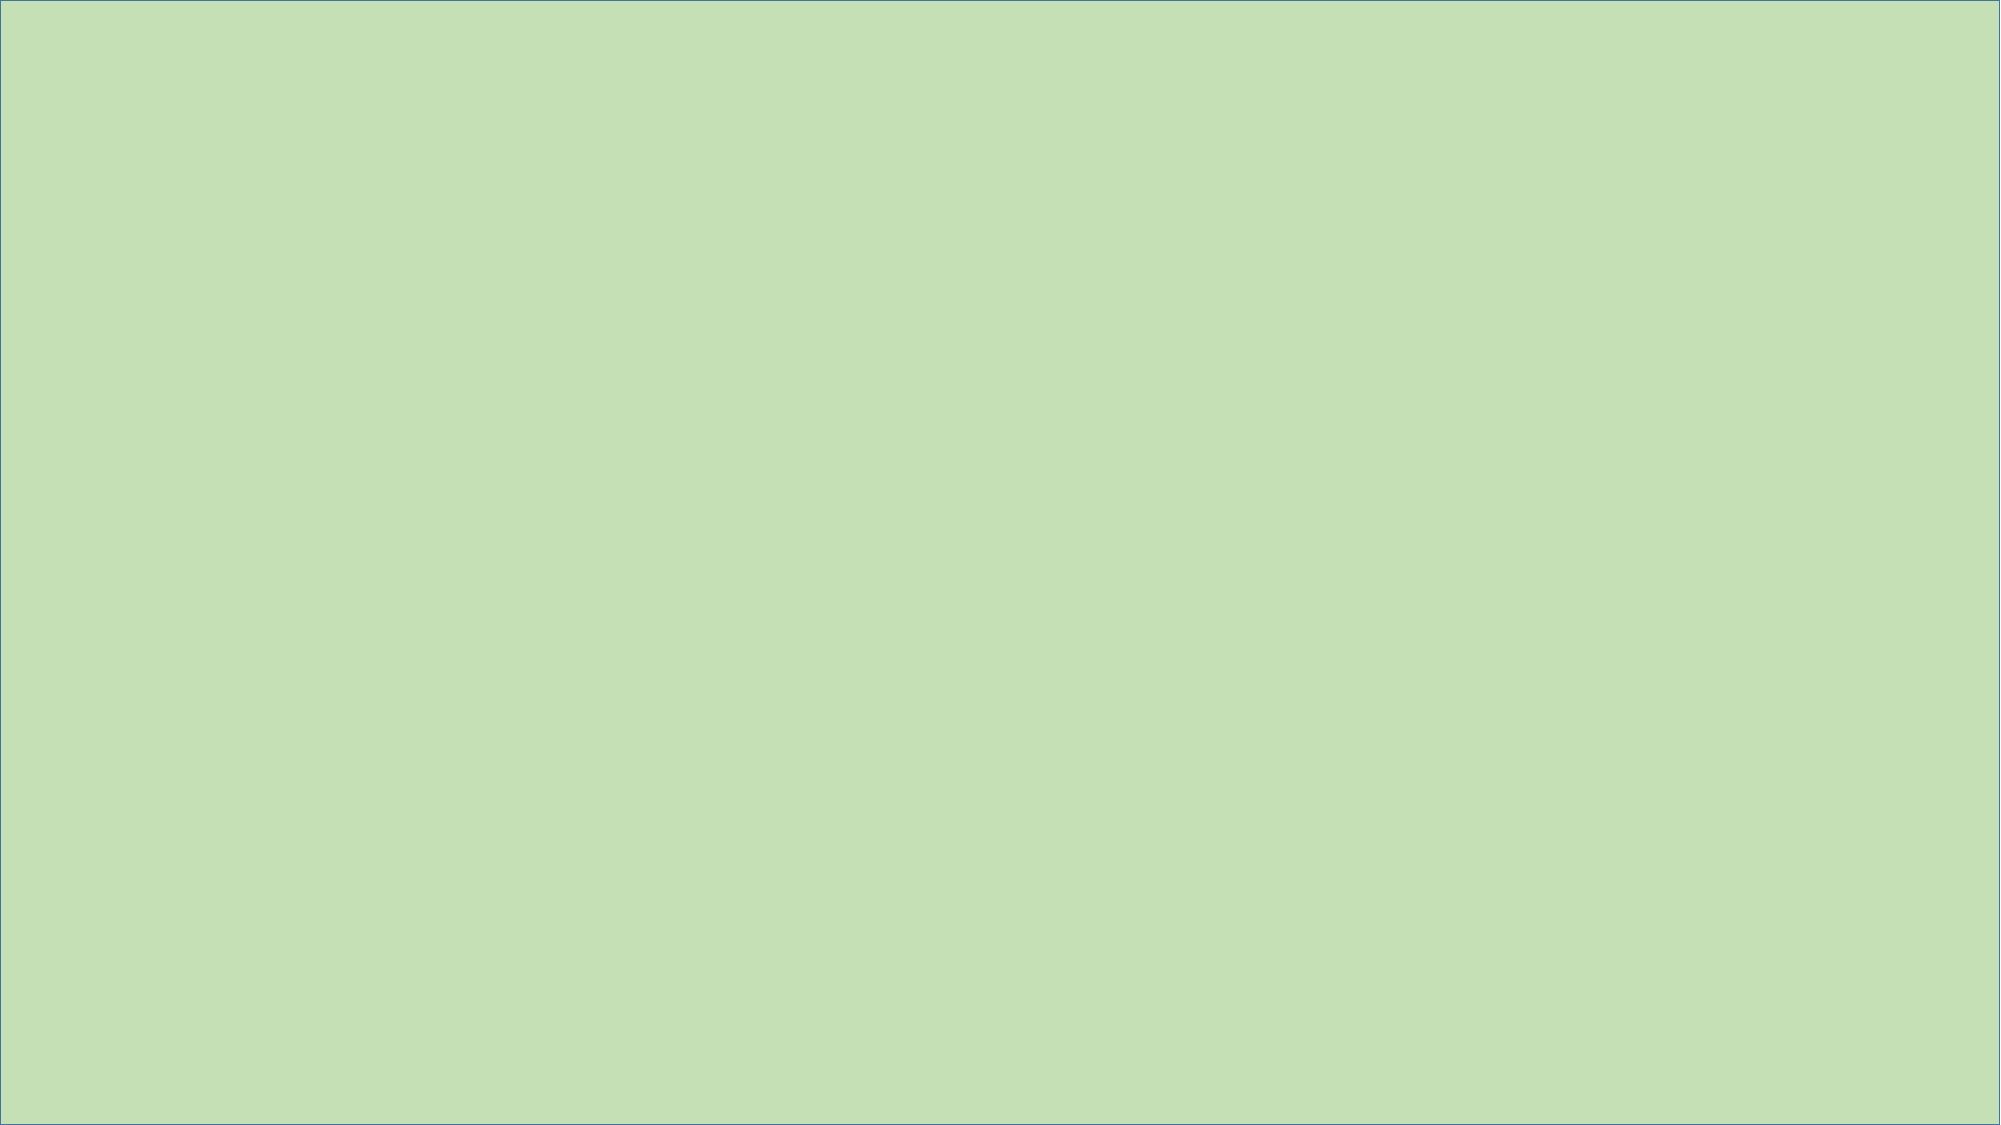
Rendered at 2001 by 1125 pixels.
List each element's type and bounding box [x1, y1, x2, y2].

text_box [0, 0, 2000, 1125]
